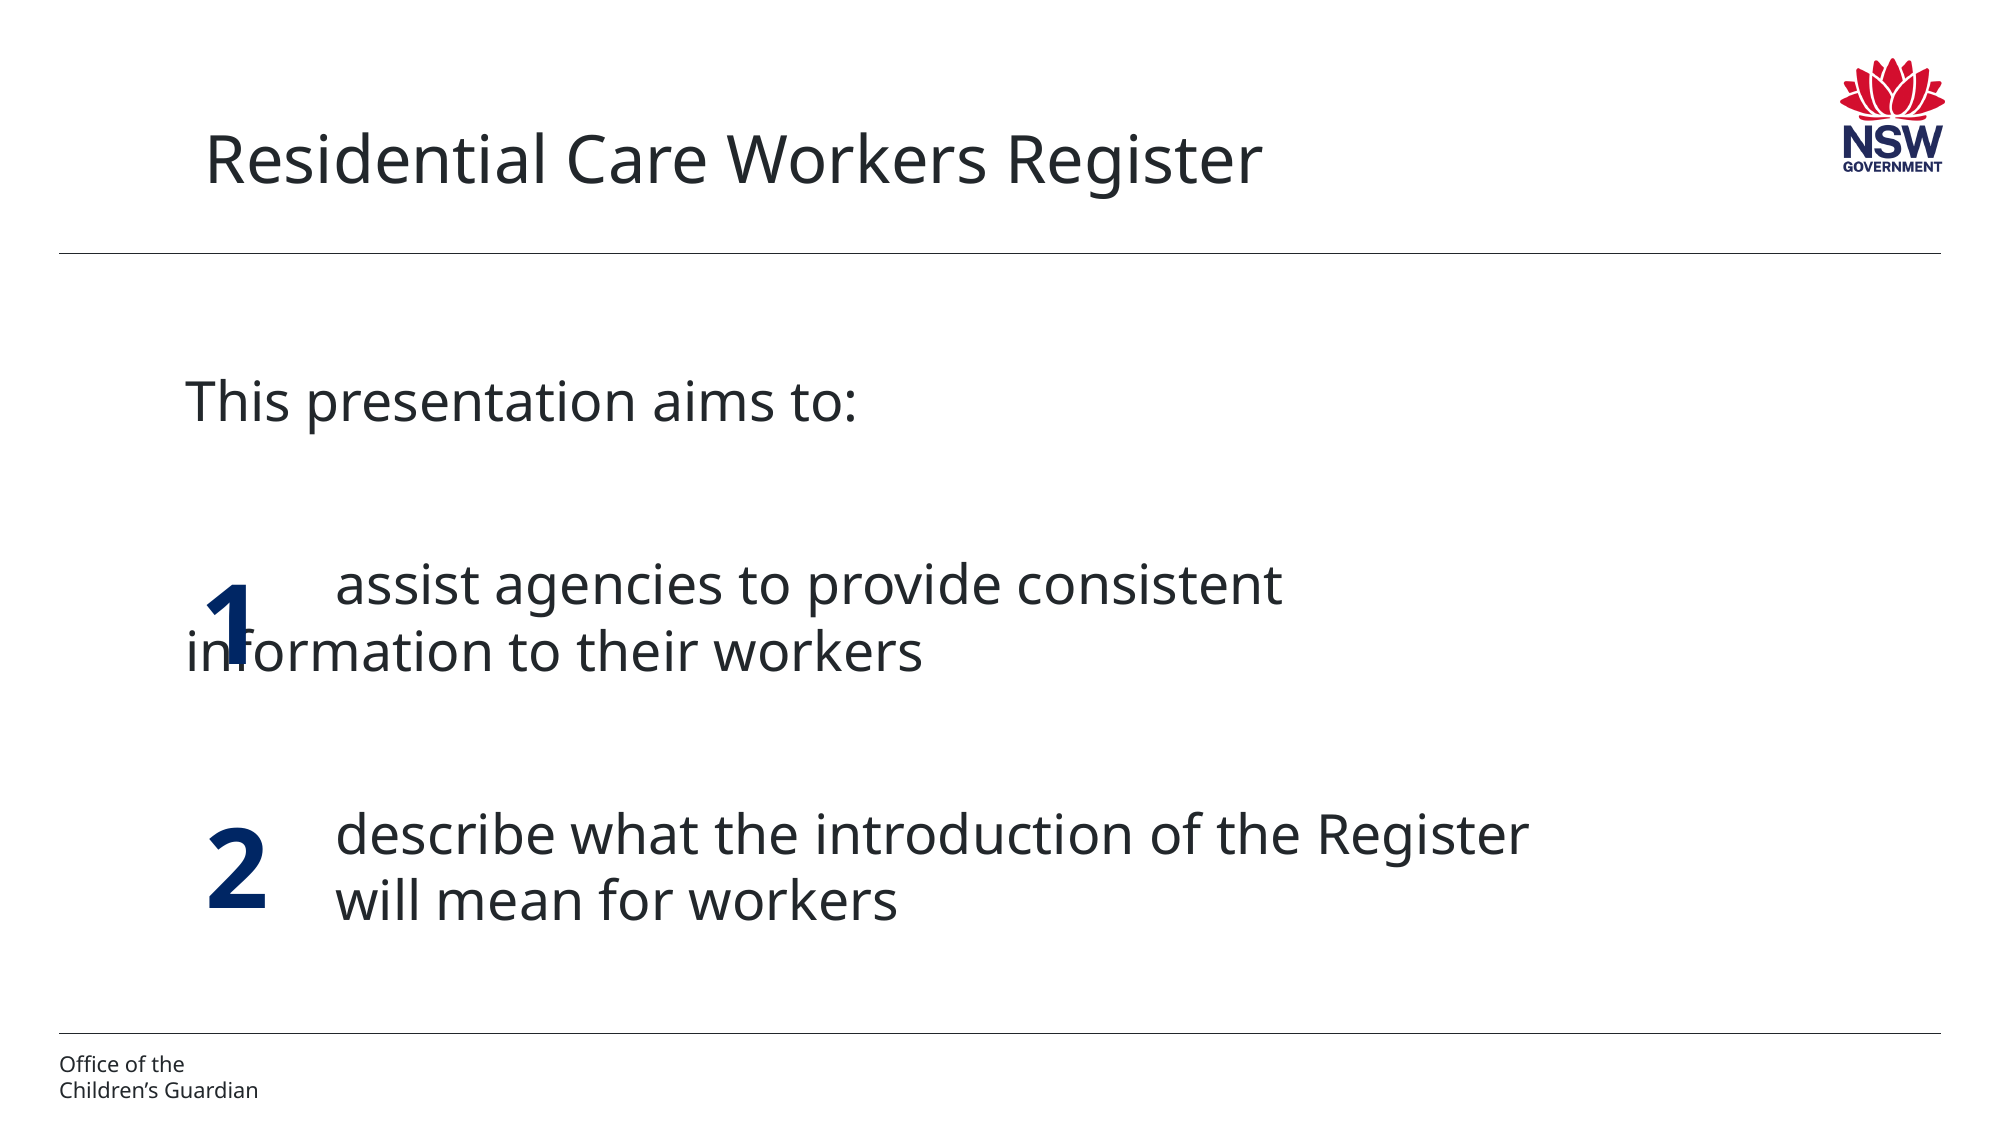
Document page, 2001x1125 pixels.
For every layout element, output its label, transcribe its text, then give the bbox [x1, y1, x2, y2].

text_box 2 [185, 802, 351, 986]
picture [1840, 58, 1945, 172]
list This presentation aims to: assist agencies to provide consistent information to their workers describe what the introduction of the Register will mean for workers [185, 365, 1548, 1043]
title Residential Care Workers Register [204, 125, 1348, 264]
text_box Office of the Children’s Guardian [44, 1042, 1016, 1111]
text_box 1 [185, 561, 351, 746]
